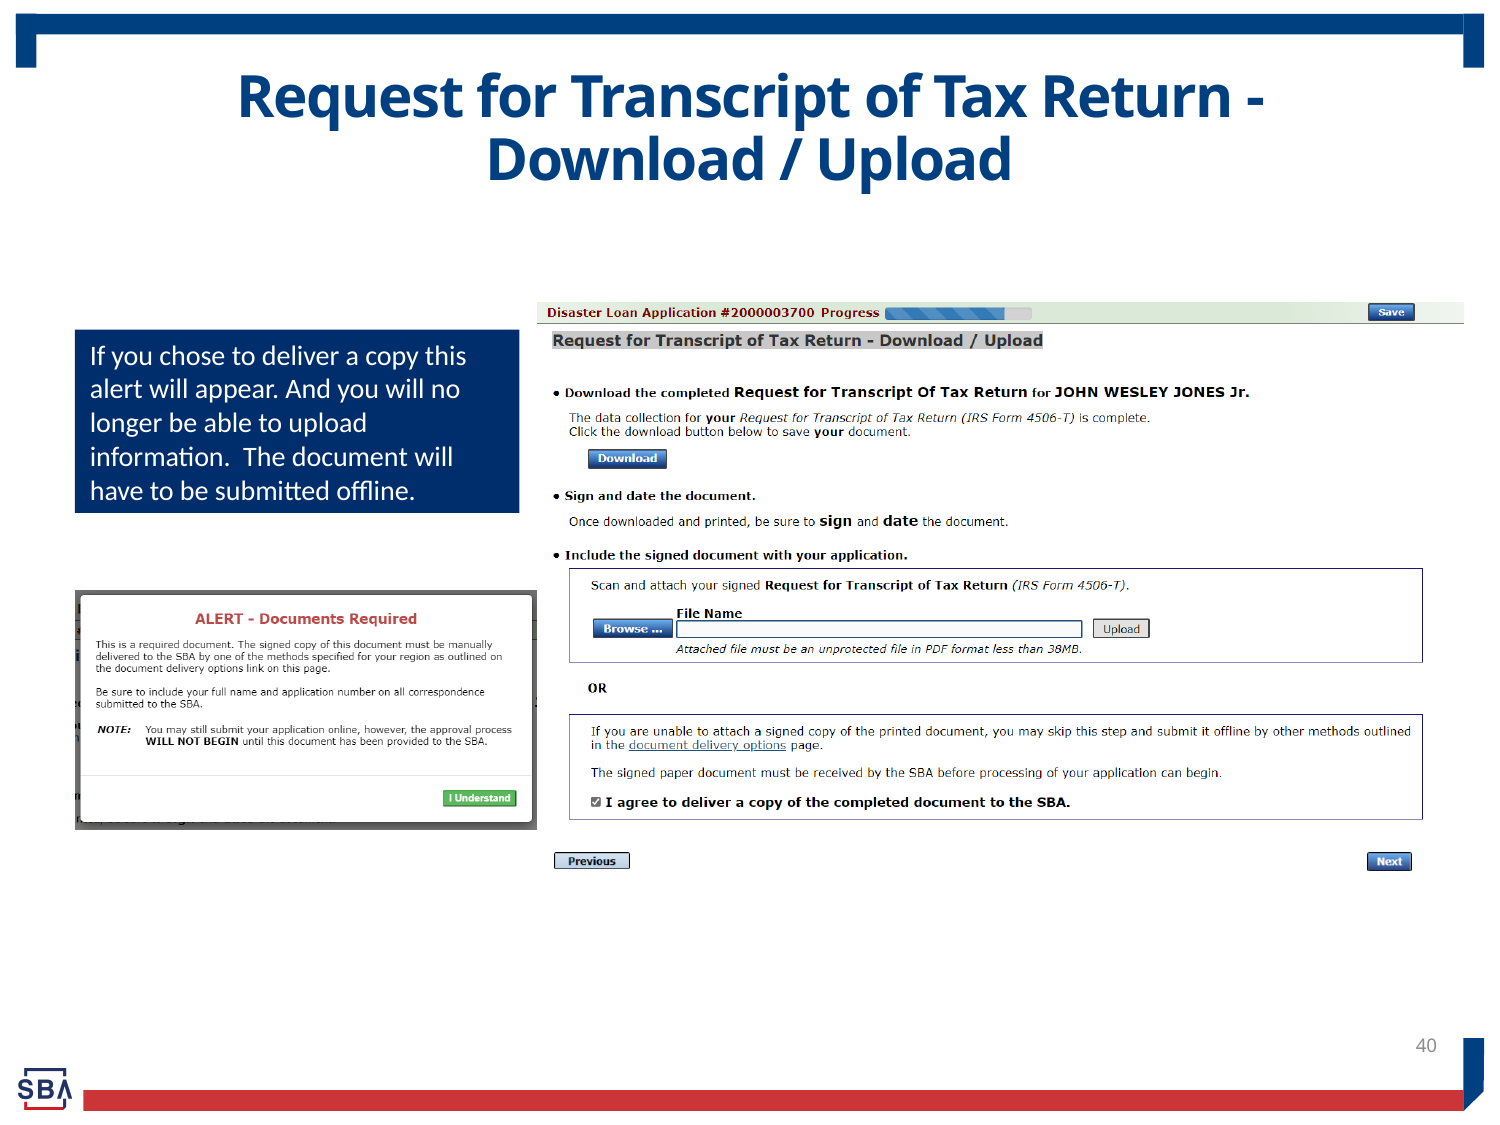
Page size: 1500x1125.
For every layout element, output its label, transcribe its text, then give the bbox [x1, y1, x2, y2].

text_box If you chose to deliver a copy this alert will appear. And you will no longer be able to upload information. The document will have to be submitted offline. [74, 329, 520, 513]
picture [537, 301, 1464, 879]
slide_number 40 [1114, 1016, 1453, 1076]
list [74, 590, 537, 830]
picture [18, 1068, 73, 1110]
title Request for Transcript of Tax Return - Download / Upload [103, 60, 1397, 251]
